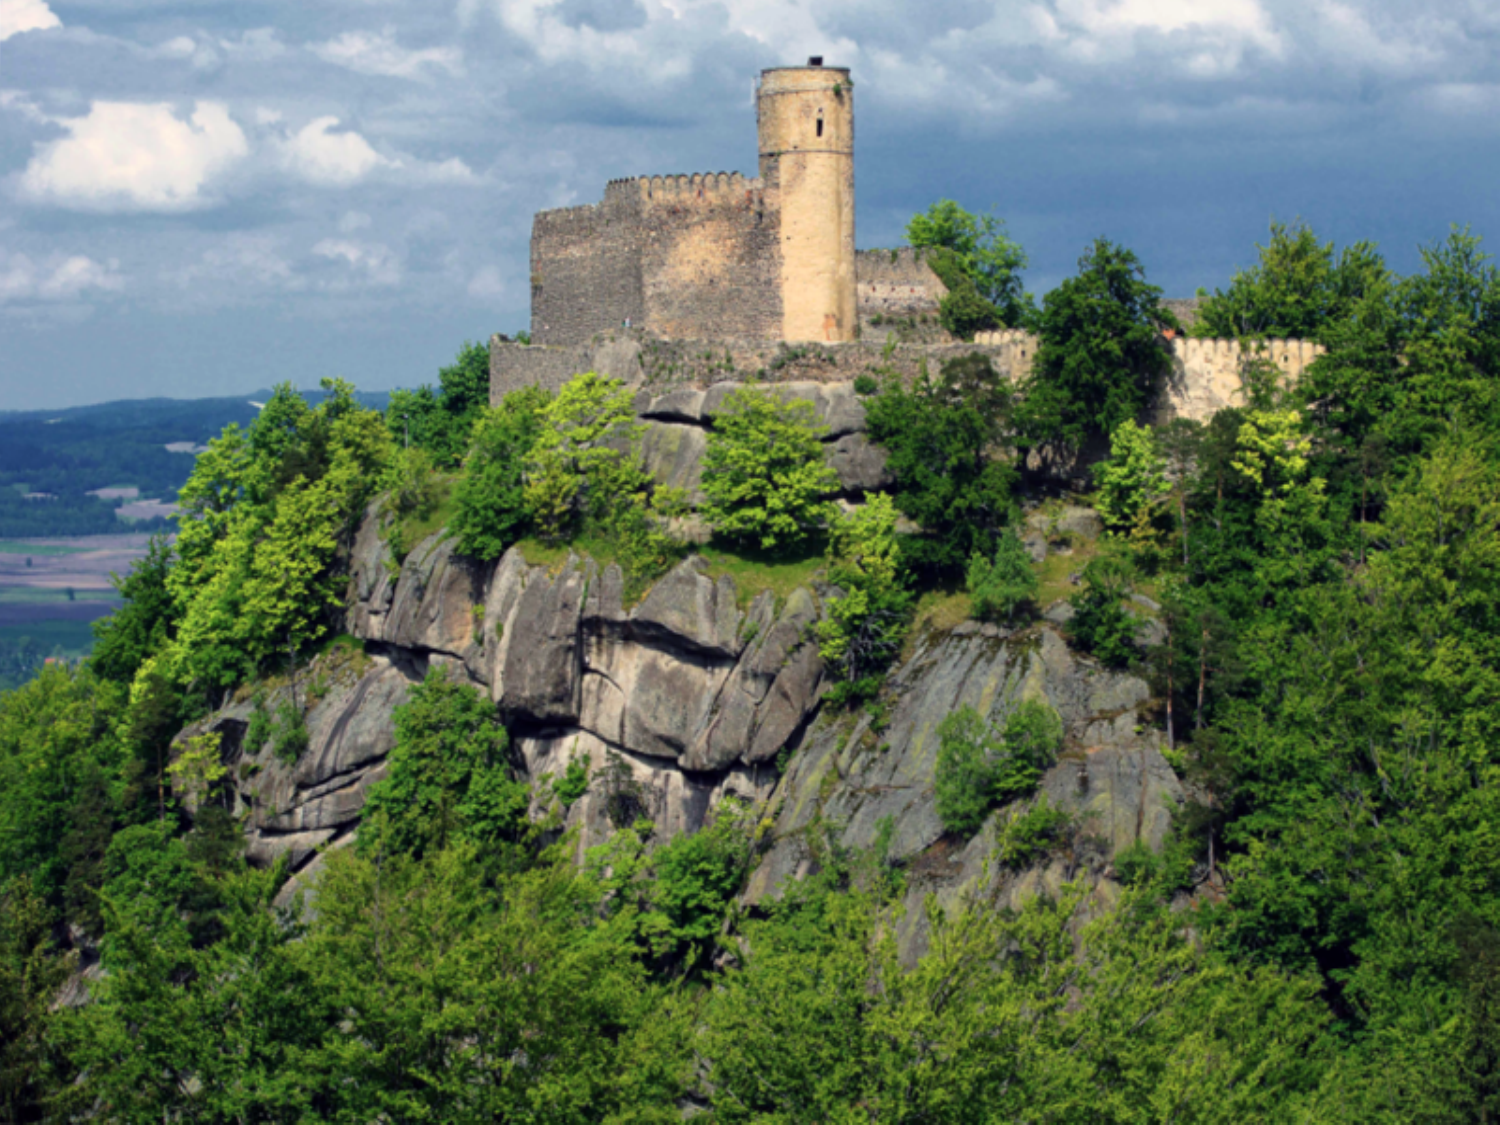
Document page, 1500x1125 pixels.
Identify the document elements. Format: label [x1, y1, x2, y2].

list [0, 0, 1500, 1125]
